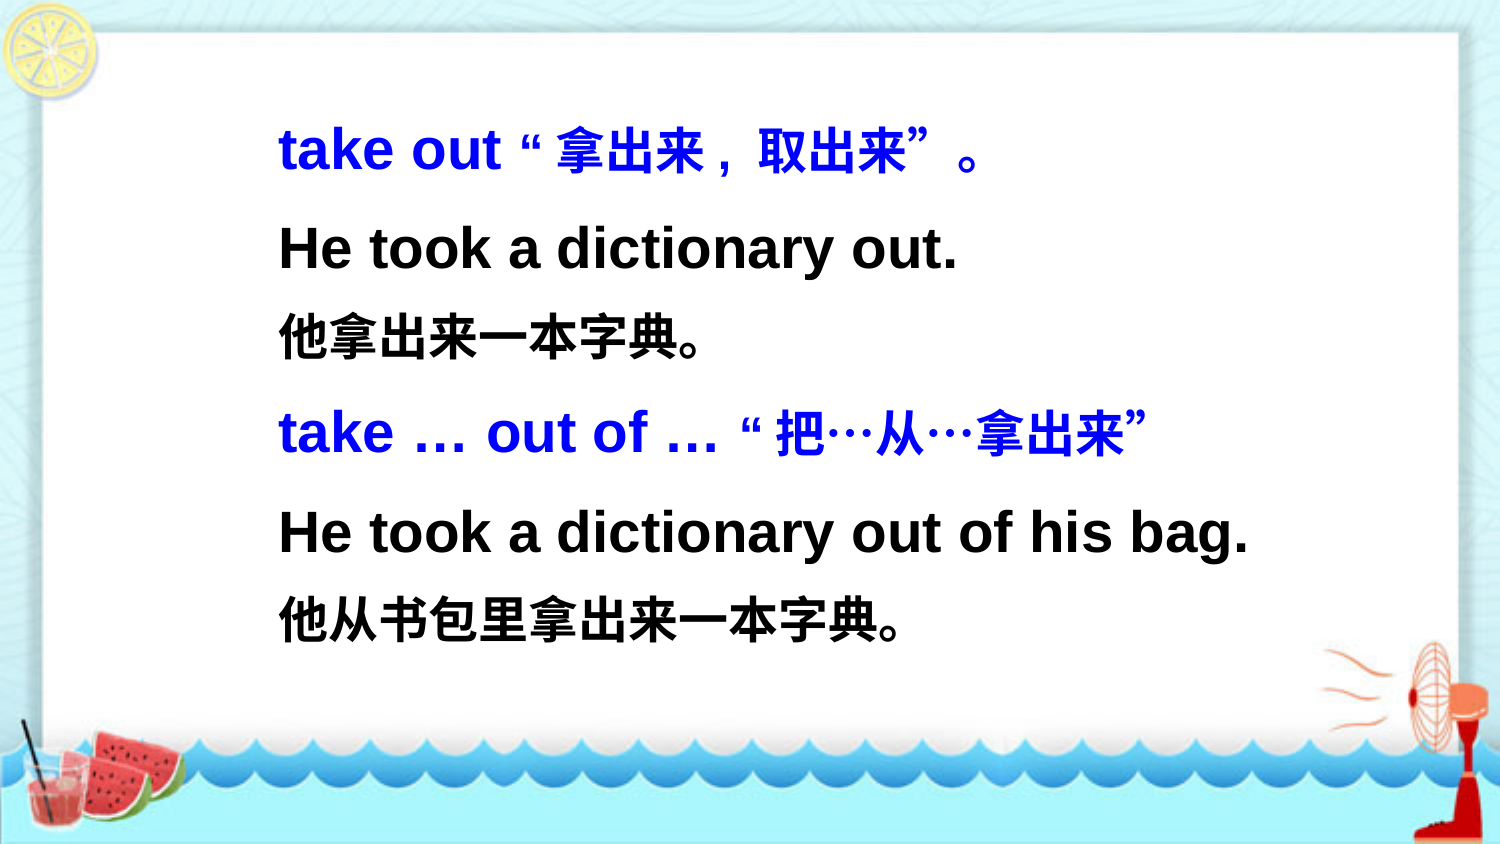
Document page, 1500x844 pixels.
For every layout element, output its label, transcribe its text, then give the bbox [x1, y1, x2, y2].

text_box take out “拿出来, 取出来”。 He took a dictionary out. 他拿出来一本字典。 take … out of … “把…从…拿出来” He took a dictionary out of his bag. 他从书包里拿出来一本字典。 [263, 103, 1334, 656]
picture [0, 0, 1500, 844]
